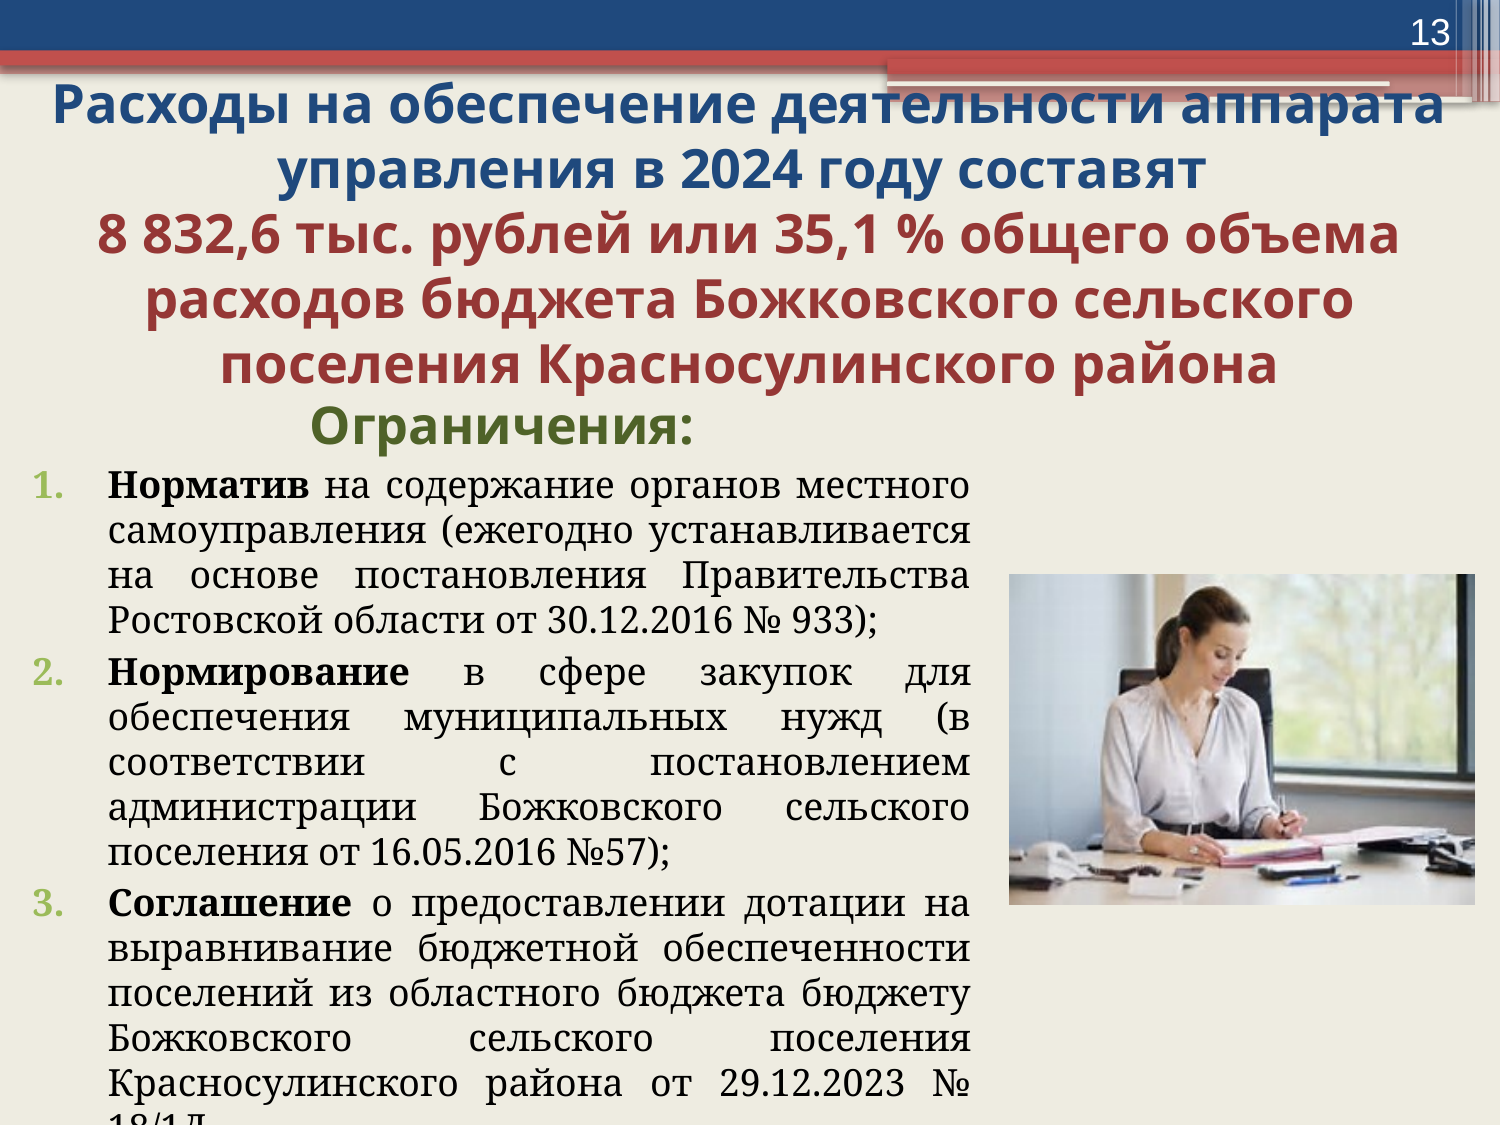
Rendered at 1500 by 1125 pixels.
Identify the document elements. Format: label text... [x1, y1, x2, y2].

text_box Ограничения: Норматив на содержание органов местного самоуправления (ежегодно устанавливается на основе постановления Правительства Ростовской области от 30.12.2016 № 933); Нормирование в сфере закупок для обеспечения муниципальных нужд (в соответствии с постановлением администрации Божковского сельского поселения от 16.05.2016 №57); Соглашение о предоставлении дотации на выравнивание бюджетной обеспеченности поселений из областного бюджета бюджету Божковского сельского поселения Красносулинского района от 29.12.2023 № 18/1Д. [0, 385, 987, 1125]
title Расходы на обеспечение деятельности аппарата управления в 2024 году составят 8 832,6 тыс. рублей или 35,1 % общего объема расходов бюджета Божковского сельского поселения Красносулинского района [0, 101, 1500, 362]
text_box [10, 0, 467, 134]
picture [1009, 574, 1476, 906]
slide_number 13 [1340, 0, 1466, 61]
